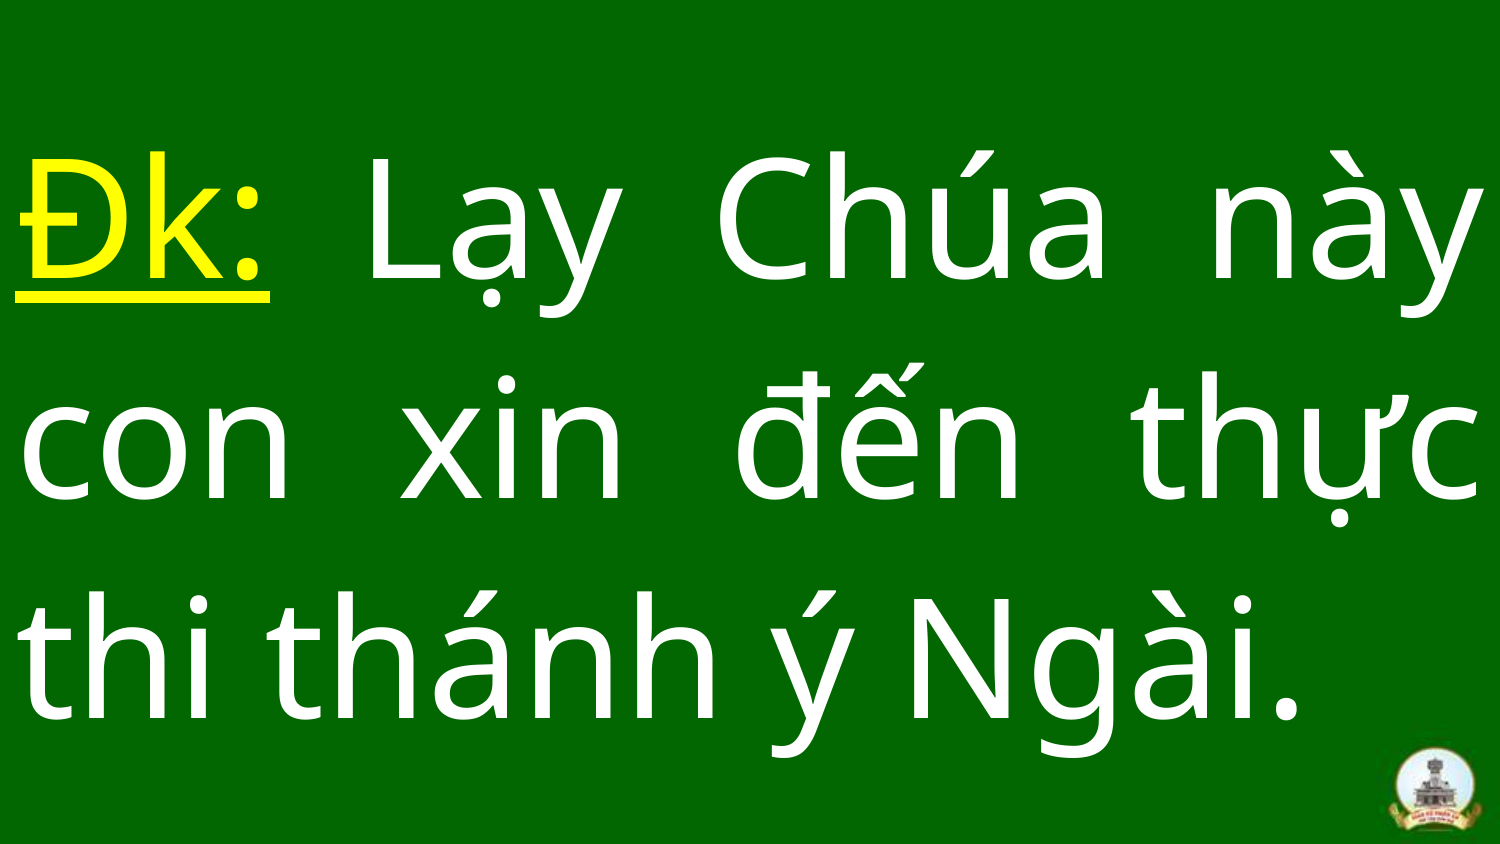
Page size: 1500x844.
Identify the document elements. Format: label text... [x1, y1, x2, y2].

title Đk: Lạy Chúa này con xin đến thực thi thánh ý Ngài. [0, 0, 1500, 844]
